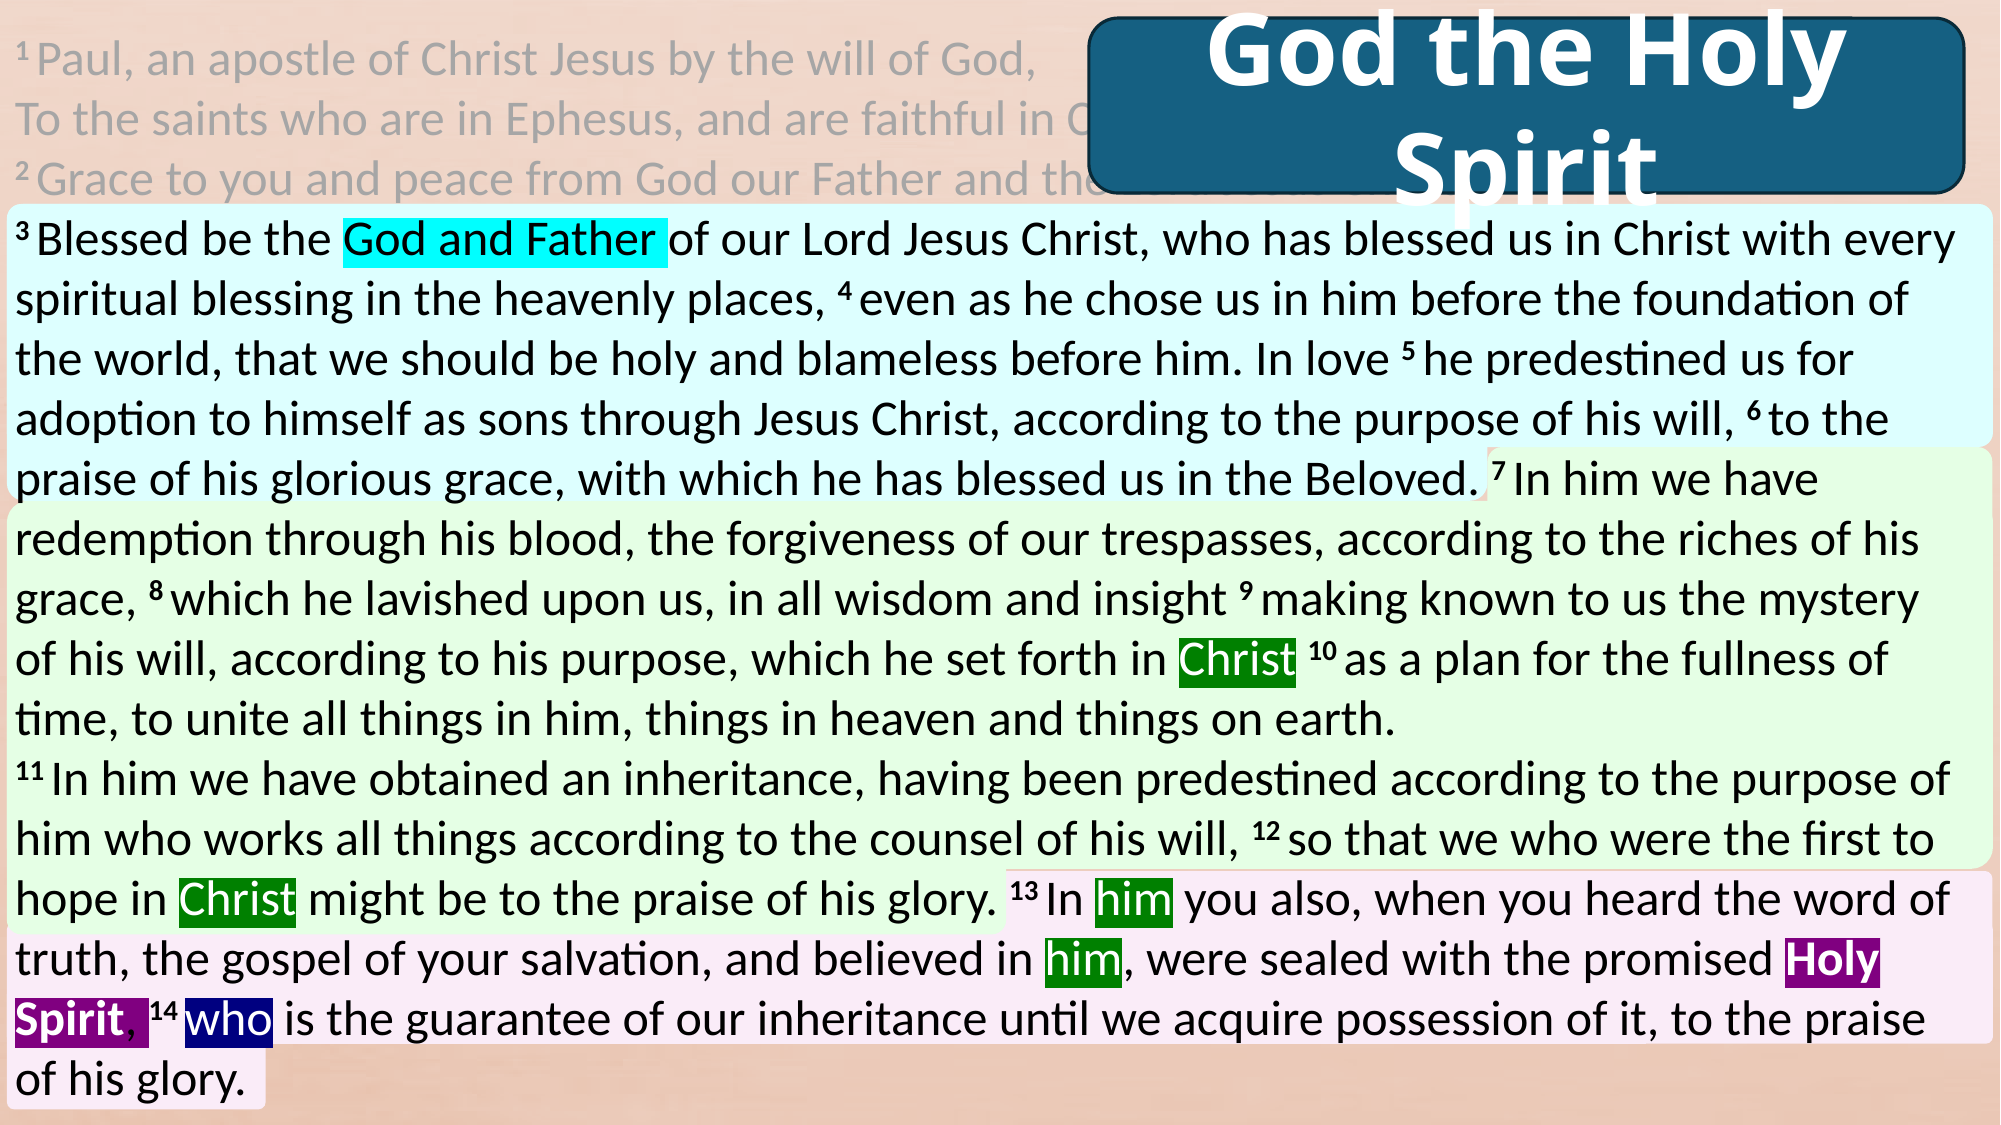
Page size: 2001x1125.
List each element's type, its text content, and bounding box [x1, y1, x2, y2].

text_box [6, 935, 1994, 1110]
text_box 1 Paul, an apostle of Christ Jesus by the will of God, To the saints who are in Ephesus, and are faithful in Christ Jesus: 2 Grace to you and peace from God our Father and the Lord Jesus Christ. 3 Blessed be the God and Father of our Lord Jesus Christ, who has blessed us in Christ with every spiritual blessing in the heavenly places, 4 even as he chose us in him before the foundation of the world, that we should be holy and blameless before him. In love 5 he predestined us for adoption to himself as sons through Jesus Christ, according to the purpose of his will, 6 to the praise of his glorious grace, with which he has blessed us in the Beloved. 7 In him we have redemption through his blood, the forgiveness of our trespasses, according to the riches of his grace, 8 which he lavished upon us, in all wisdom and insight 9 making known to us the mystery of his will, according to his purpose, which he set forth in Christ 10 as a plan for the fullness of time, to unite all things in him, things in heaven and things on earth. 11 In him we have obtained an inheritance, having been predestined according to the purpose of him who works all things according to the counsel of his will, 12 so that we who were the first to hope in Christ might be to the praise of his glory. 13 In him you also, when you heard the word of truth, the gospel of your salvation, and believed in him, were sealed with the promised Holy Spirit, 14 who is the guarantee of our inheritance until we acquire possession of it, to the praise of his glory. [0, 18, 1987, 1113]
text_box God the Holy Spirit [1087, 16, 1966, 195]
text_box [6, 502, 1994, 935]
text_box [6, 203, 1994, 502]
